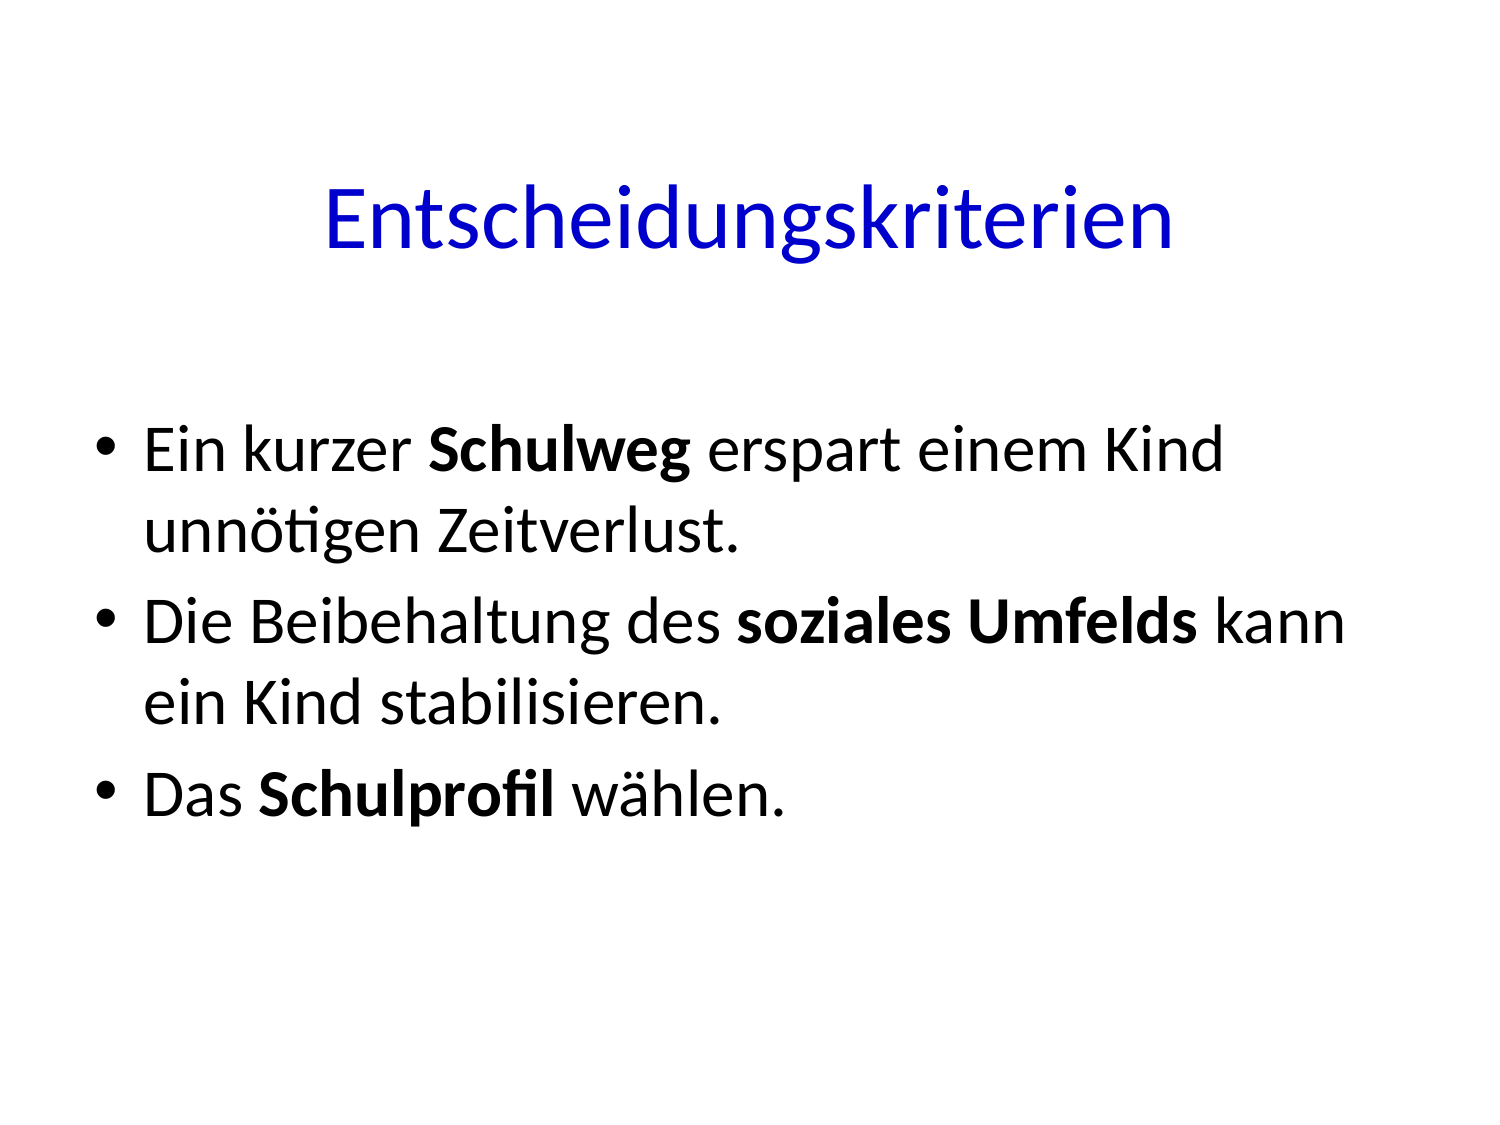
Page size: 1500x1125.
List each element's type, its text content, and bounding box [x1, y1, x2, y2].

title Entscheidungskriterien [75, 149, 1425, 303]
list Ein kurzer Schulweg erspart einem Kind unnötigen Zeitverlust. Die Beibehaltung des soziales Umfelds kann ein Kind stabilisieren. Das Schulprofil wählen. [79, 302, 1430, 844]
